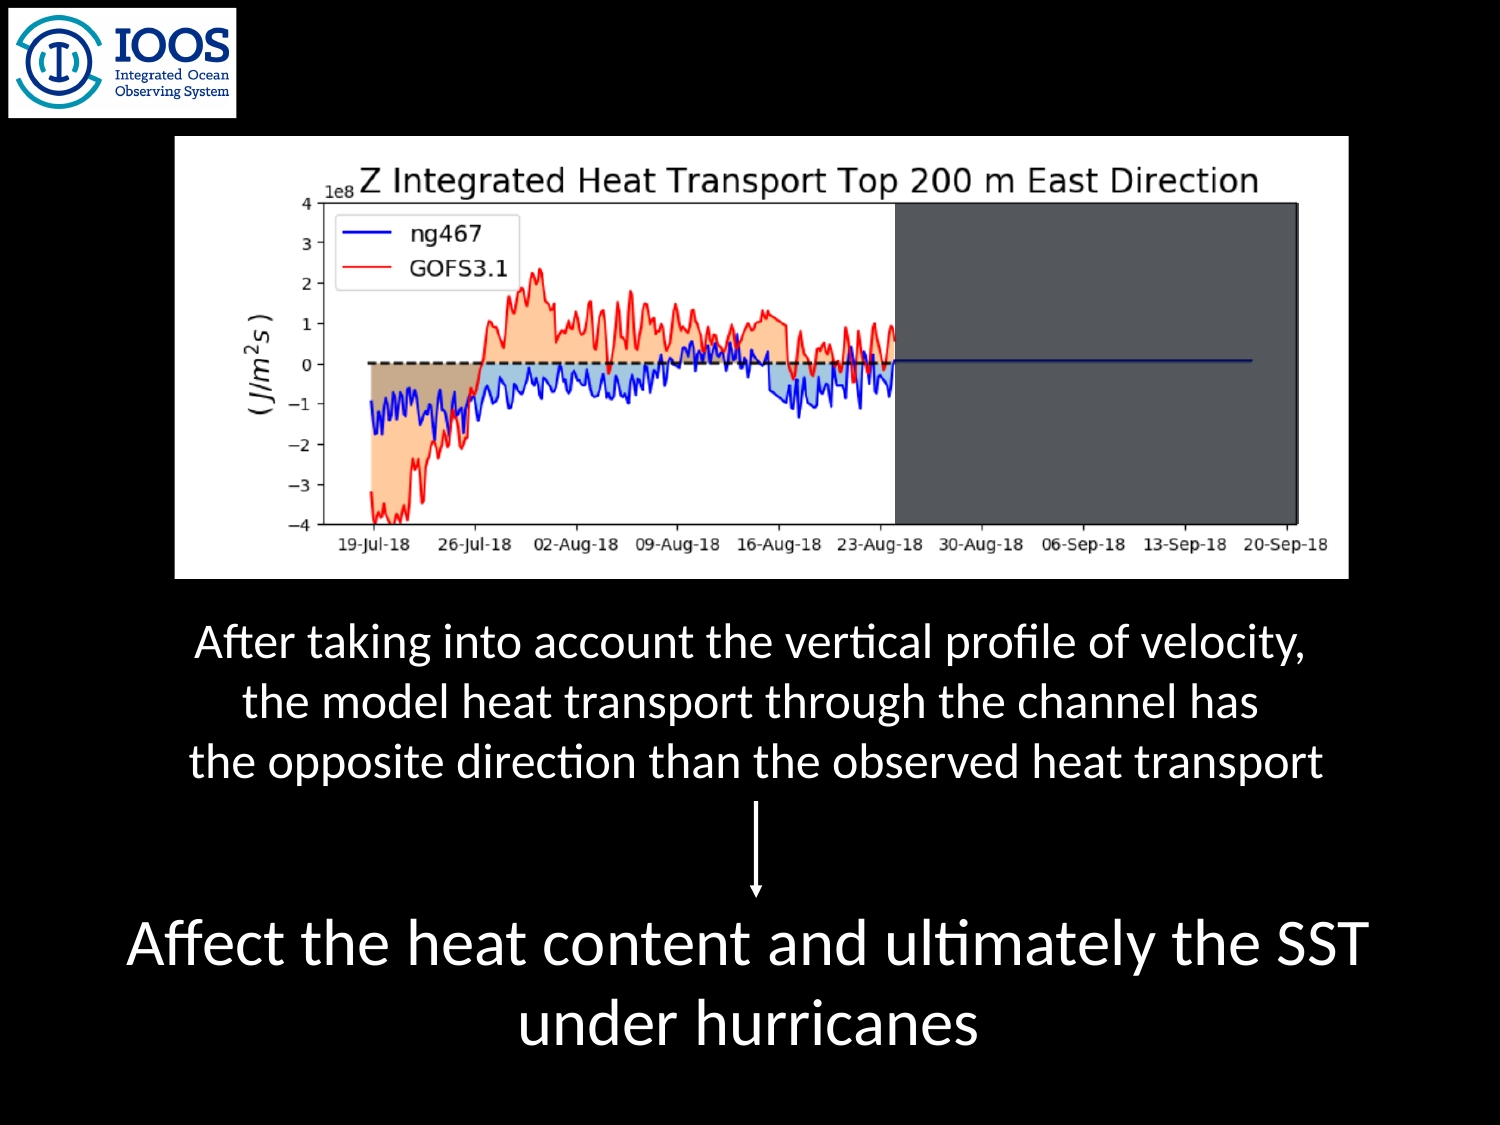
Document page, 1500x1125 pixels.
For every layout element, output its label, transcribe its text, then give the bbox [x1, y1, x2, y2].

picture [174, 136, 1349, 579]
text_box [8, 7, 237, 119]
text_box [749, 801, 763, 898]
text_box After taking into account the vertical profile of velocity, the model heat transport through the channel has the opposite direction than the observed heat transport [173, 601, 1339, 796]
text_box Affect the heat content and ultimately the SST under hurricanes [111, 891, 1401, 1067]
